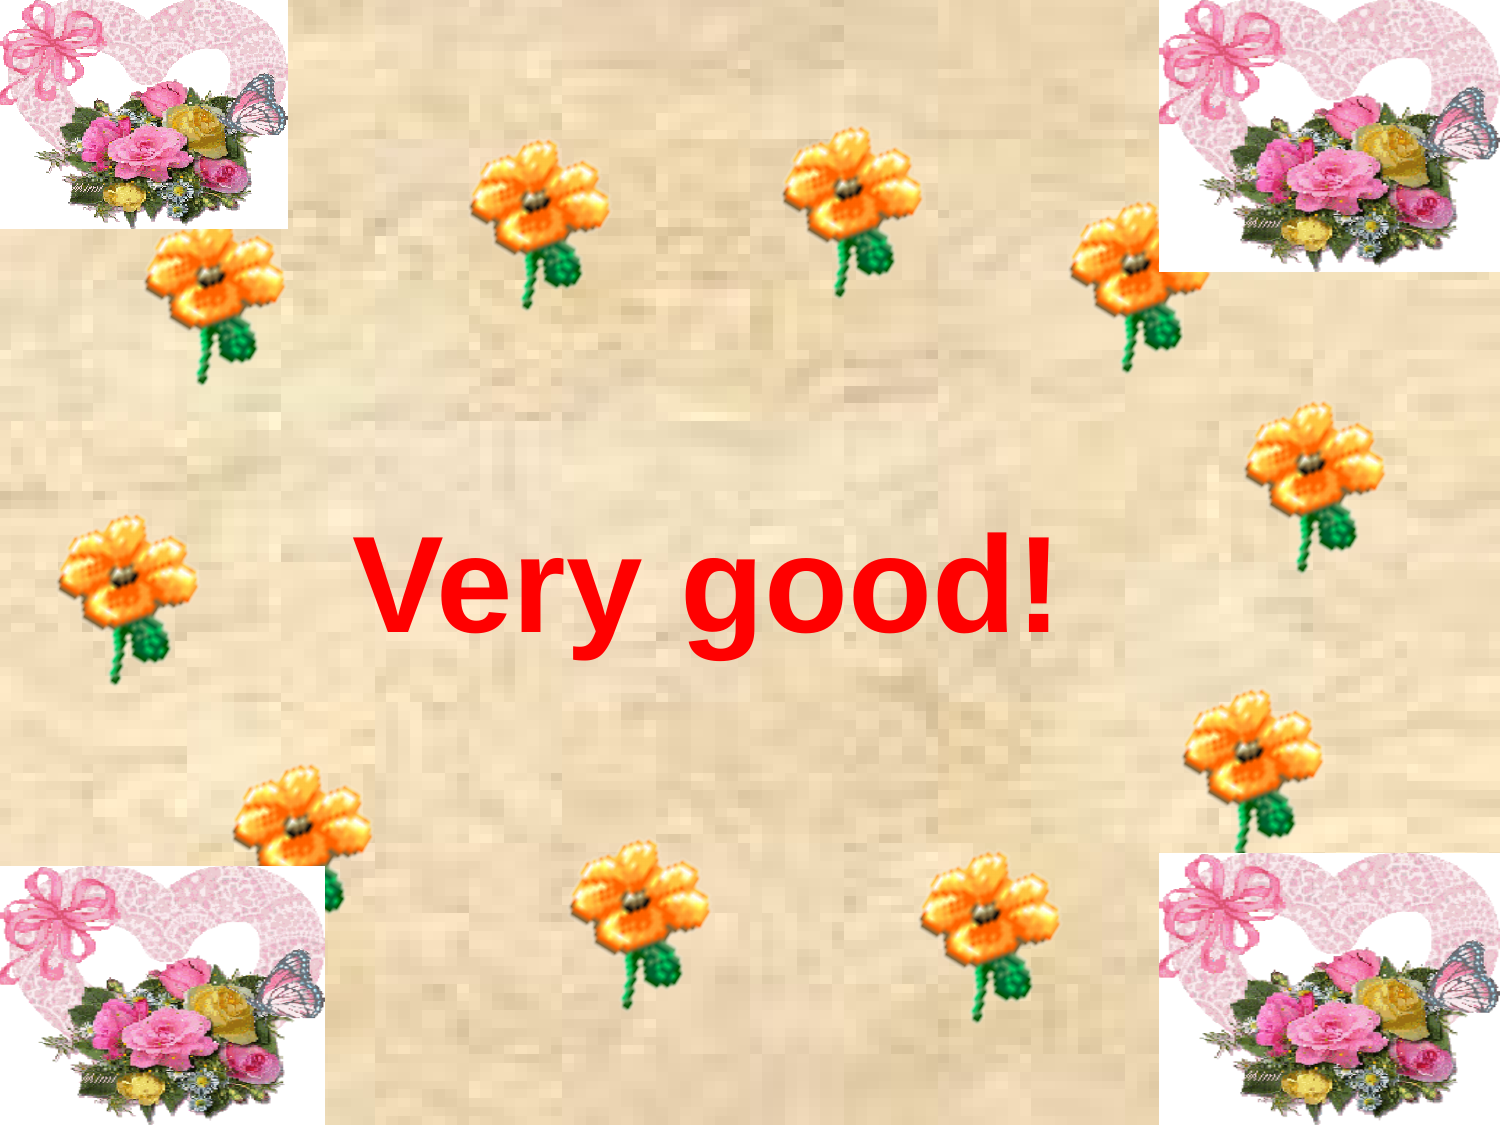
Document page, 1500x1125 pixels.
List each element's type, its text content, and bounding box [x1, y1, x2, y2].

text_box Very good! [337, 487, 1200, 668]
picture [0, 0, 1500, 1125]
